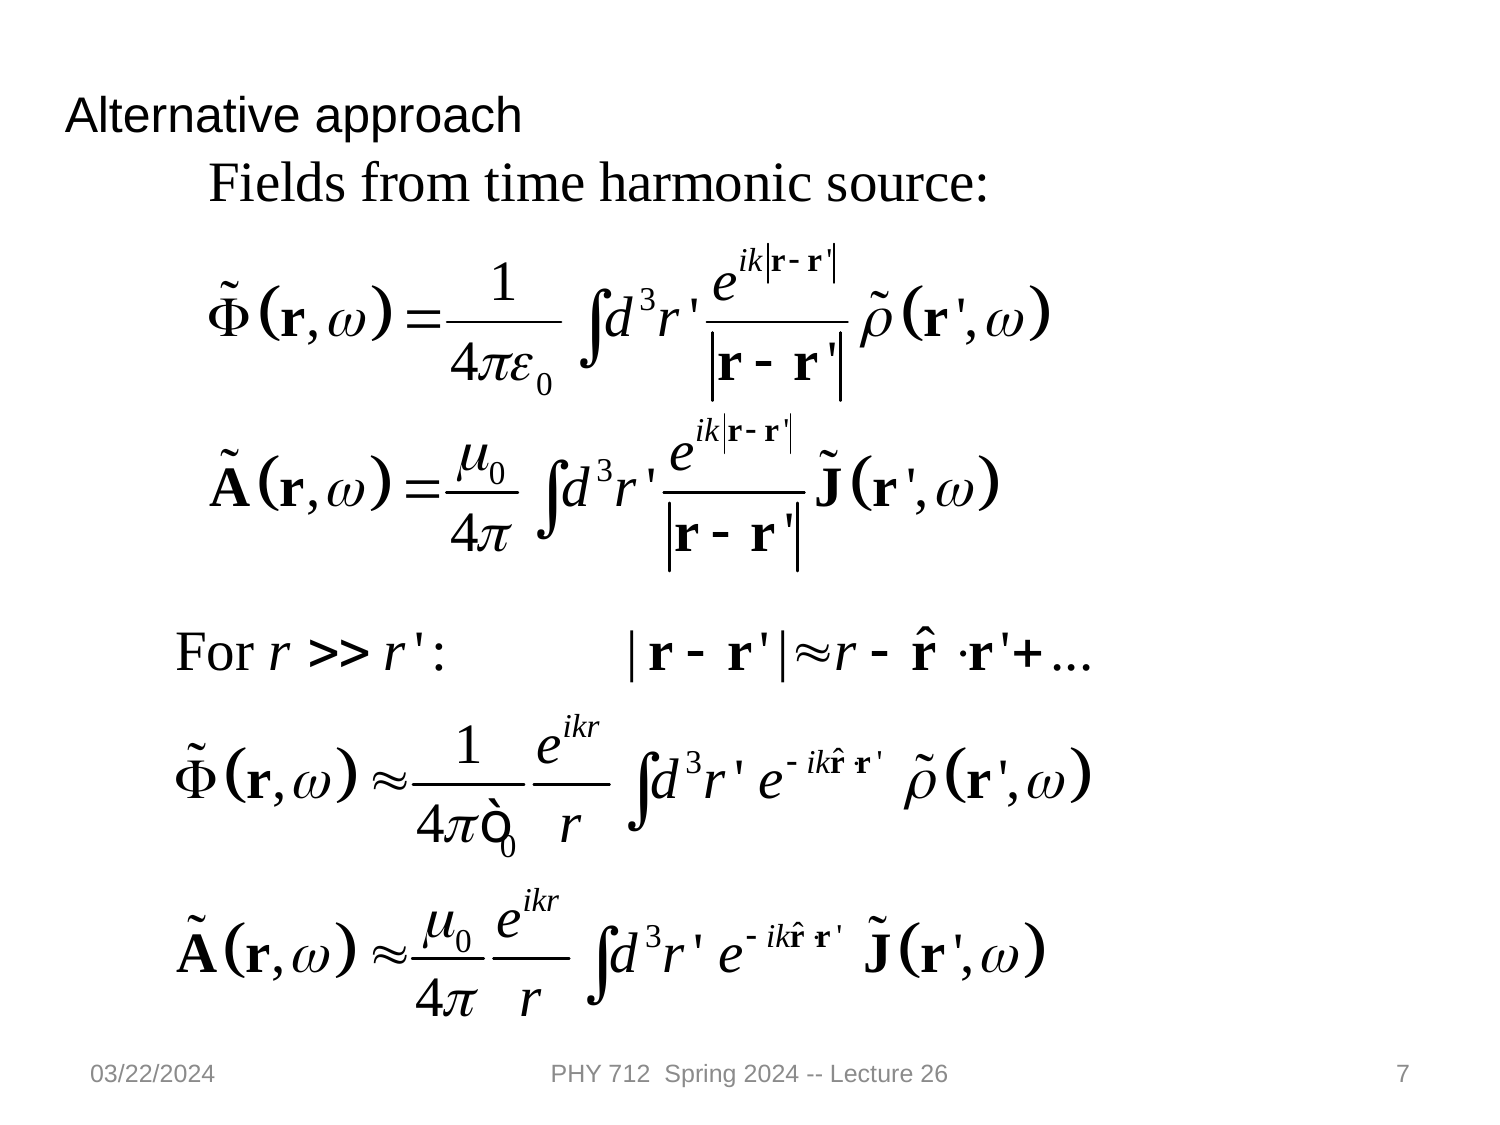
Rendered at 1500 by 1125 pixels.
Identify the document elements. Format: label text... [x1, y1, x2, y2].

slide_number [75, 1042, 425, 1103]
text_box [166, 612, 1500, 1033]
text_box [199, 399, 1008, 658]
text_box Alternative approach [50, 74, 1275, 150]
footer PHY 712 Spring 2024 -- Lecture 26 [512, 1042, 988, 1103]
slide_number 7 [1074, 1042, 1425, 1103]
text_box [199, 150, 1055, 484]
